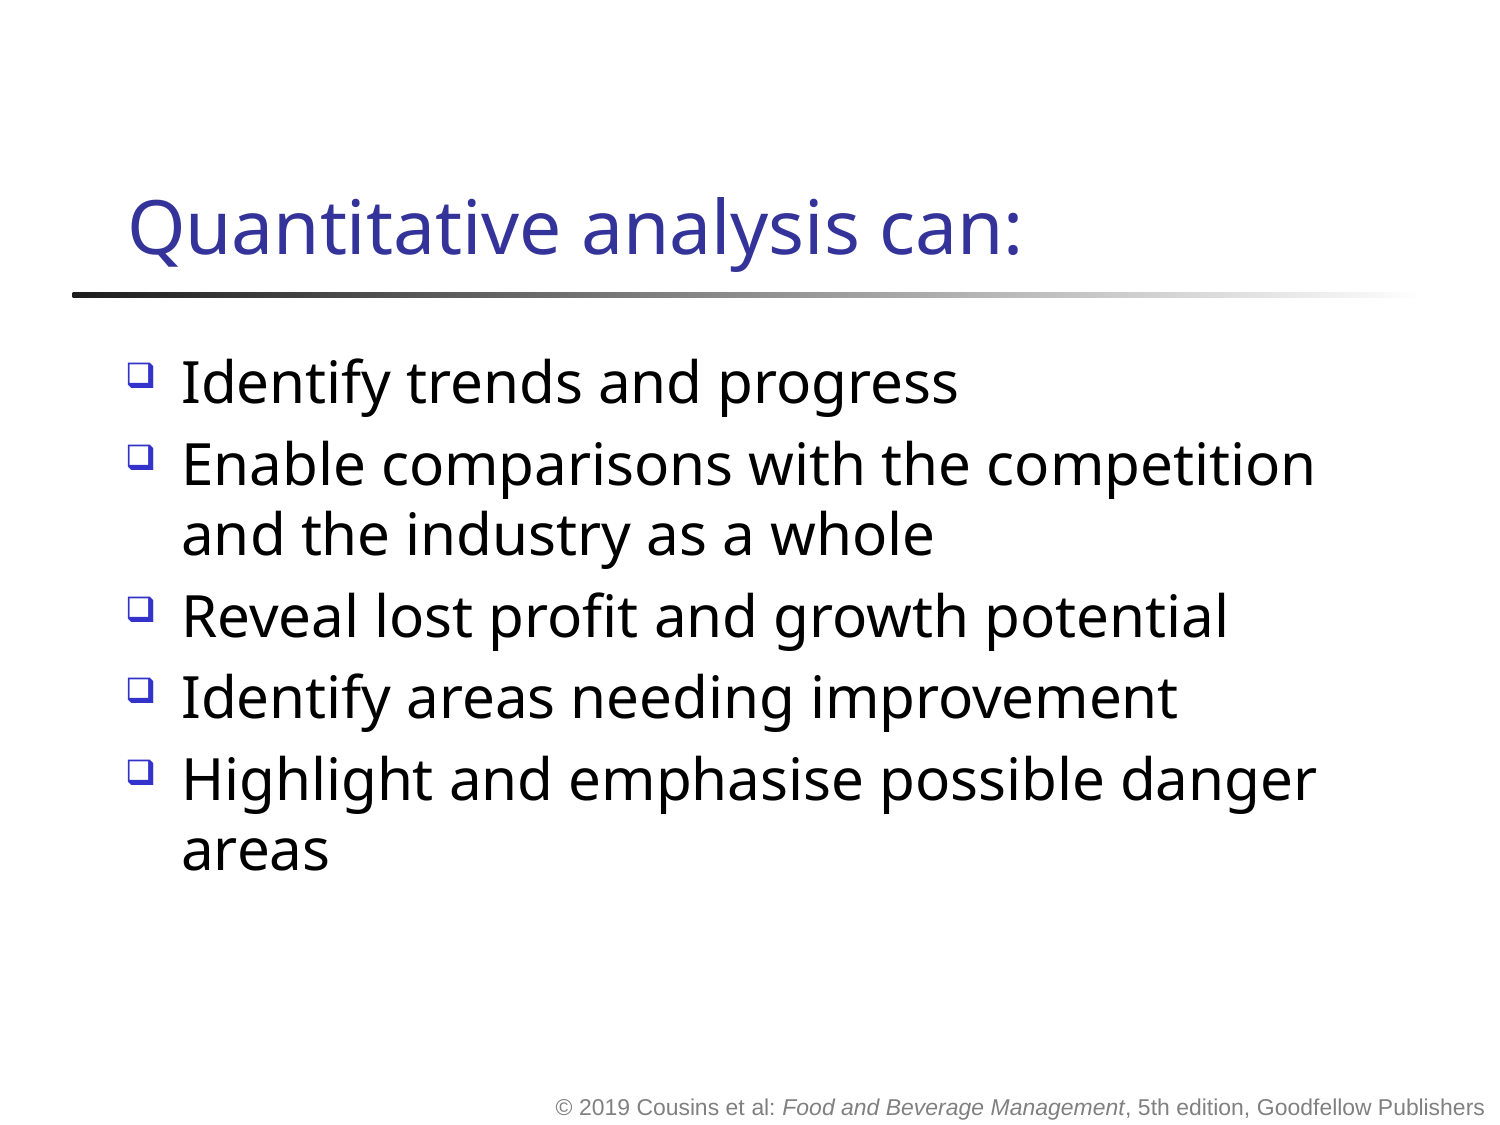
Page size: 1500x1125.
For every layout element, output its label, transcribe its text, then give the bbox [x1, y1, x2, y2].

list Identify trends and progress Enable comparisons with the competition and the industry as a whole Reveal lost profit and growth potential Identify areas needing improvement Highlight and emphasise possible danger areas [109, 338, 1385, 1014]
title Quantitative analysis can: [112, 90, 1391, 278]
